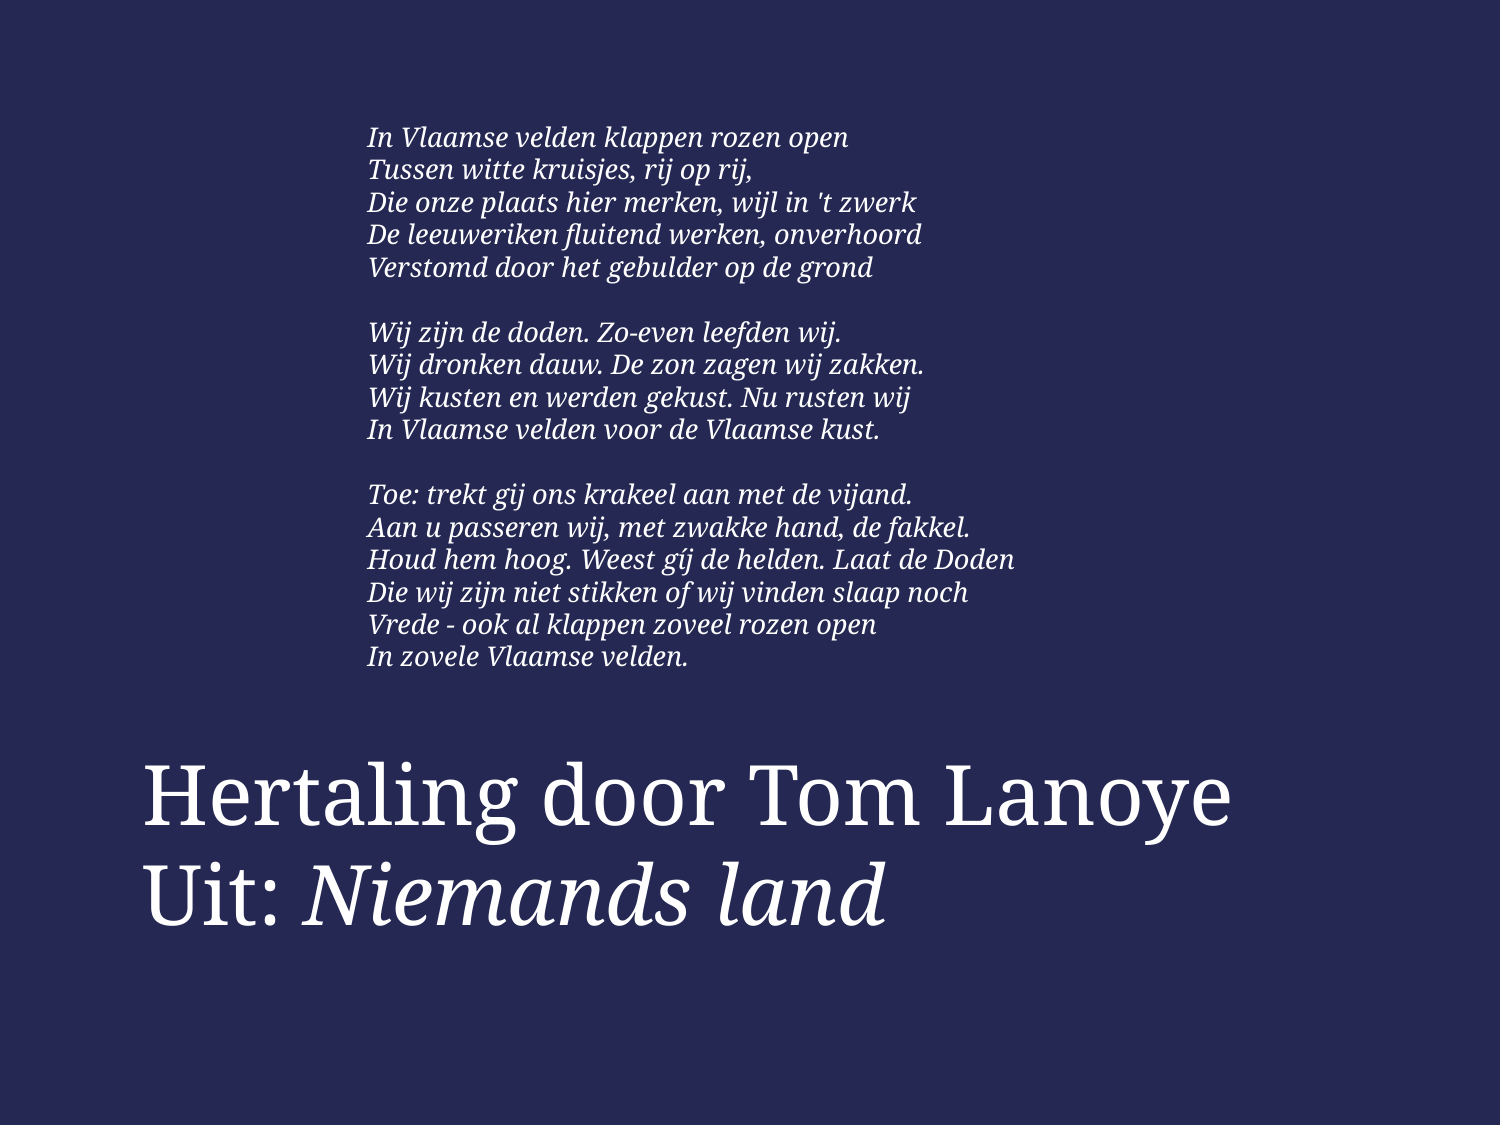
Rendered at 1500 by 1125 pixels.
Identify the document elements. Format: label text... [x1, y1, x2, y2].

title Hertaling door Tom Lanoye Uit: Niemands land [127, 800, 1365, 950]
list In Vlaamse velden klappen rozen open Tussen witte kruisjes, rij op rij, Die onze plaats hier merken, wijl in 't zwerk De leeuweriken fluitend werken, onverhoord Verstomd door het gebulder op de grond Wij zijn de doden. Zo-even leefden wij. Wij dronken dauw. De zon zagen wij zakken. Wij kusten en werden gekust. Nu rusten wij In Vlaamse velden voor de Vlaamse kust. Toe: trekt gij ons krakeel aan met de vijand. Aan u passeren wij, met zwakke hand, de fakkel. Houd hem hoog. Weest gíj de helden. Laat de Doden Die wij zijn niet stikken of wij vinden slaap noch Vrede - ook al klappen zoveel rozen open In zovele Vlaamse velden. [350, 112, 1350, 713]
